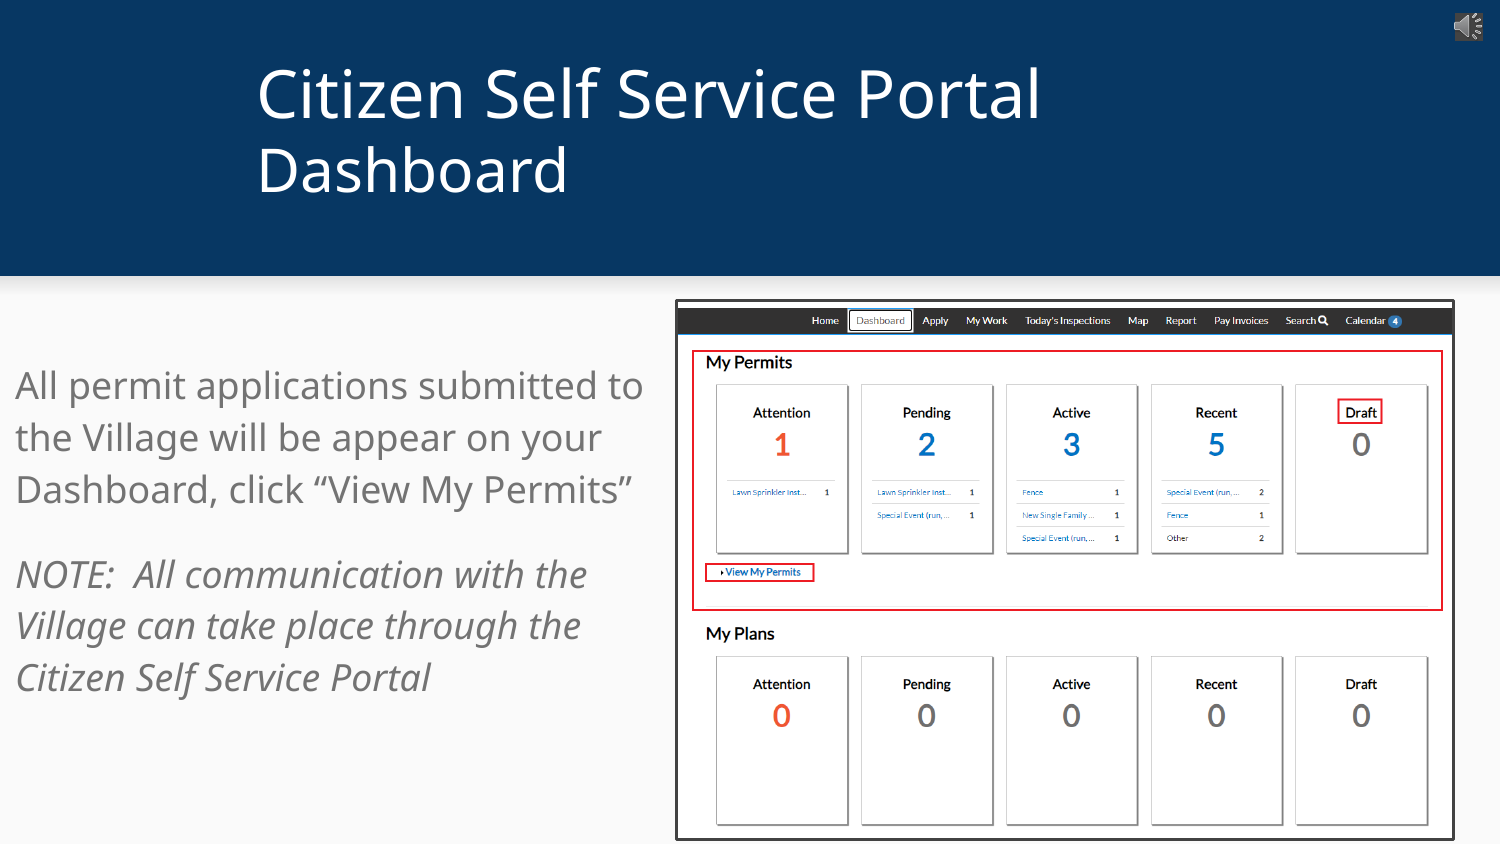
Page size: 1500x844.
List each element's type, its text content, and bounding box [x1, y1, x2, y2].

picture [677, 301, 1453, 839]
picture [1453, 11, 1485, 43]
title Citizen Self Service Portal Dashboard [241, 11, 1427, 220]
list All permit applications submitted to the Village will be appear on your Dashboard, click “View My Permits” NOTE: All communication with the Village can take place through the Citizen Self Service Portal [0, 340, 672, 751]
